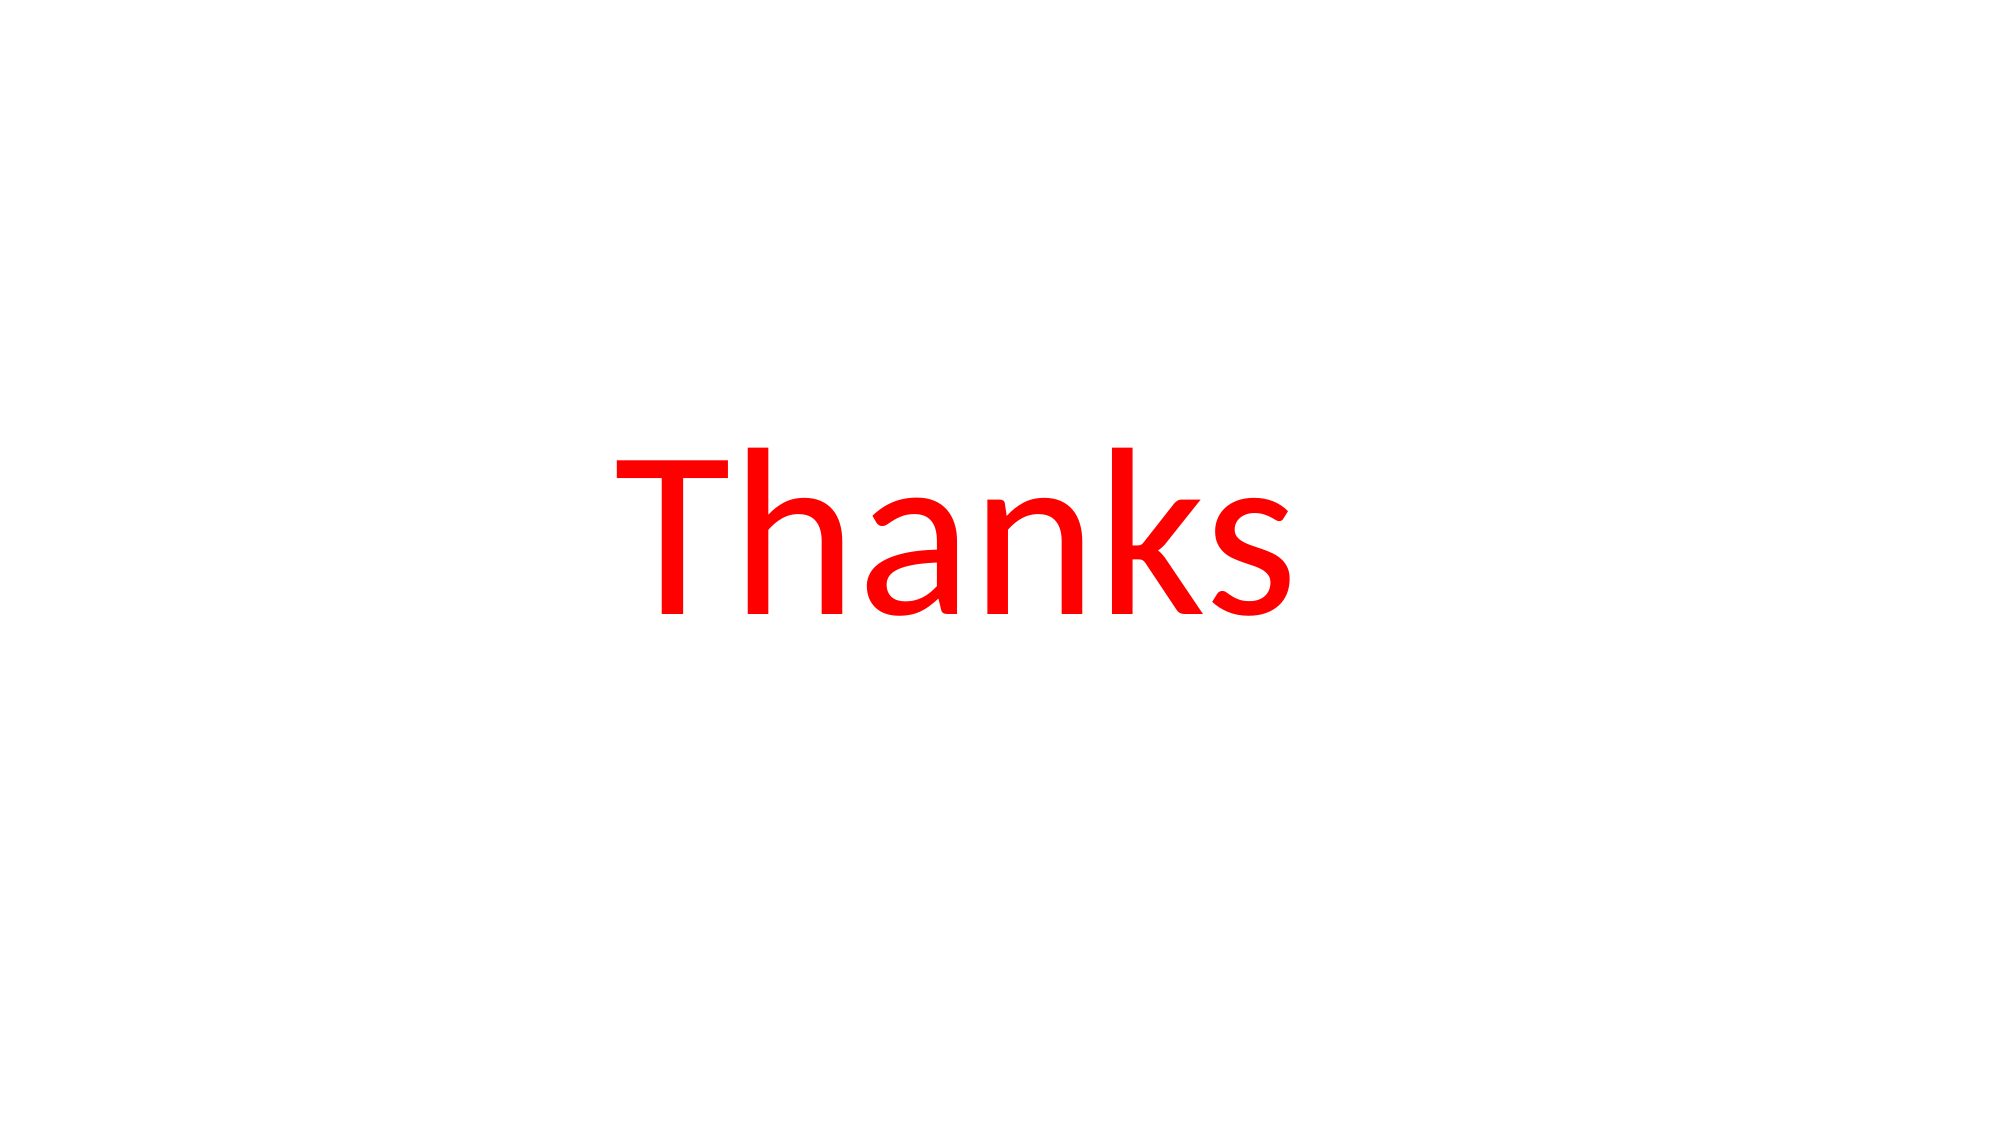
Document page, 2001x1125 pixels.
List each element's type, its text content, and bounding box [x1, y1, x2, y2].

text_box Thanks [599, 367, 1785, 957]
